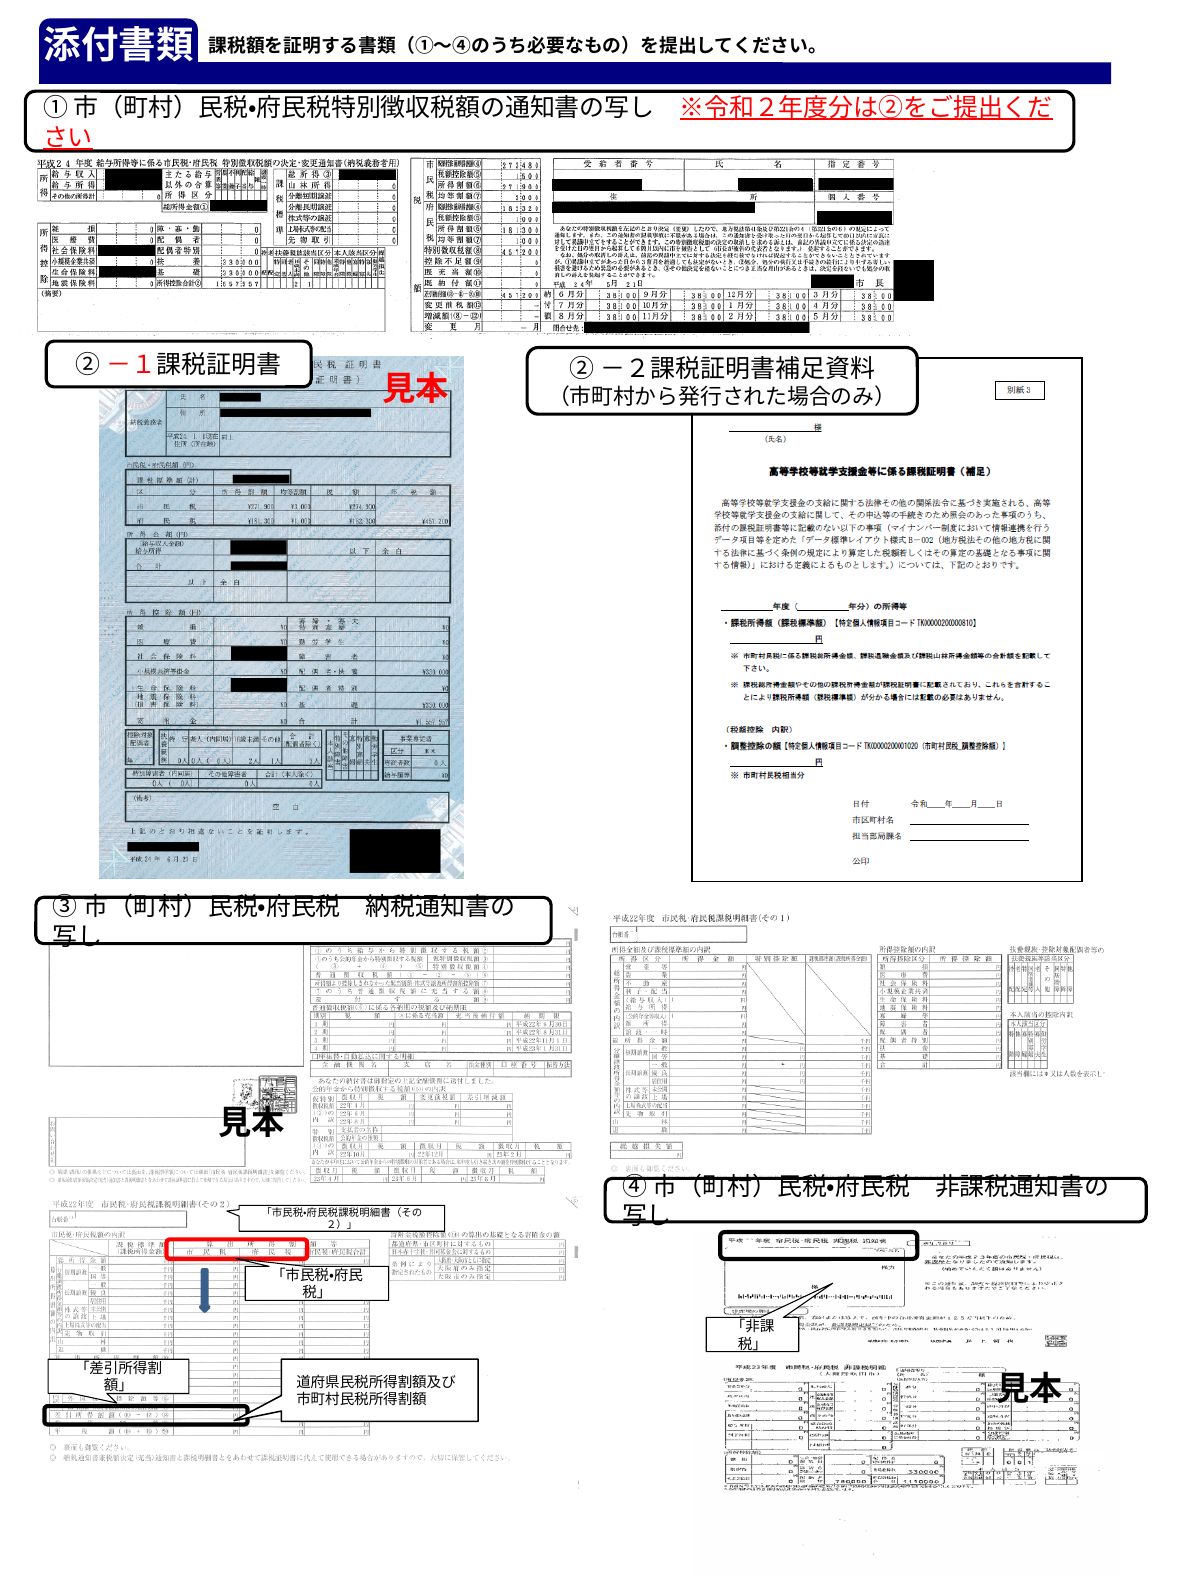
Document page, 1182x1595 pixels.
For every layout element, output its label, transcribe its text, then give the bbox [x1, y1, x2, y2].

picture [19, 151, 941, 342]
text_box 見本 [468, 360, 472, 415]
text_box ③市（町村）民税・府民税 納税通知書の写し [33, 895, 554, 907]
text_box ②－１課税証明書 [44, 351, 314, 389]
picture [692, 358, 1082, 881]
text_box ①市（町村）民税・府民税特別徴収税額の通知書の写し ※令和２年度分は②をご提出ください [23, 89, 1077, 154]
picture [35, 906, 1121, 1595]
text_box ④市（町村）民税・府民税 非課税通知書の写し [1112, 1176, 1149, 1225]
text_box 添付書類 [39, 18, 198, 73]
text_box 課税額を証明する書類（①～④のうち必要なもの）を提出してください。 [208, 33, 1182, 74]
text_box ②－２課税証明書補足資料 （市町村から発行された場合のみ） [525, 351, 920, 417]
picture [99, 356, 464, 880]
text_box 添付書類 [39, 74, 198, 83]
